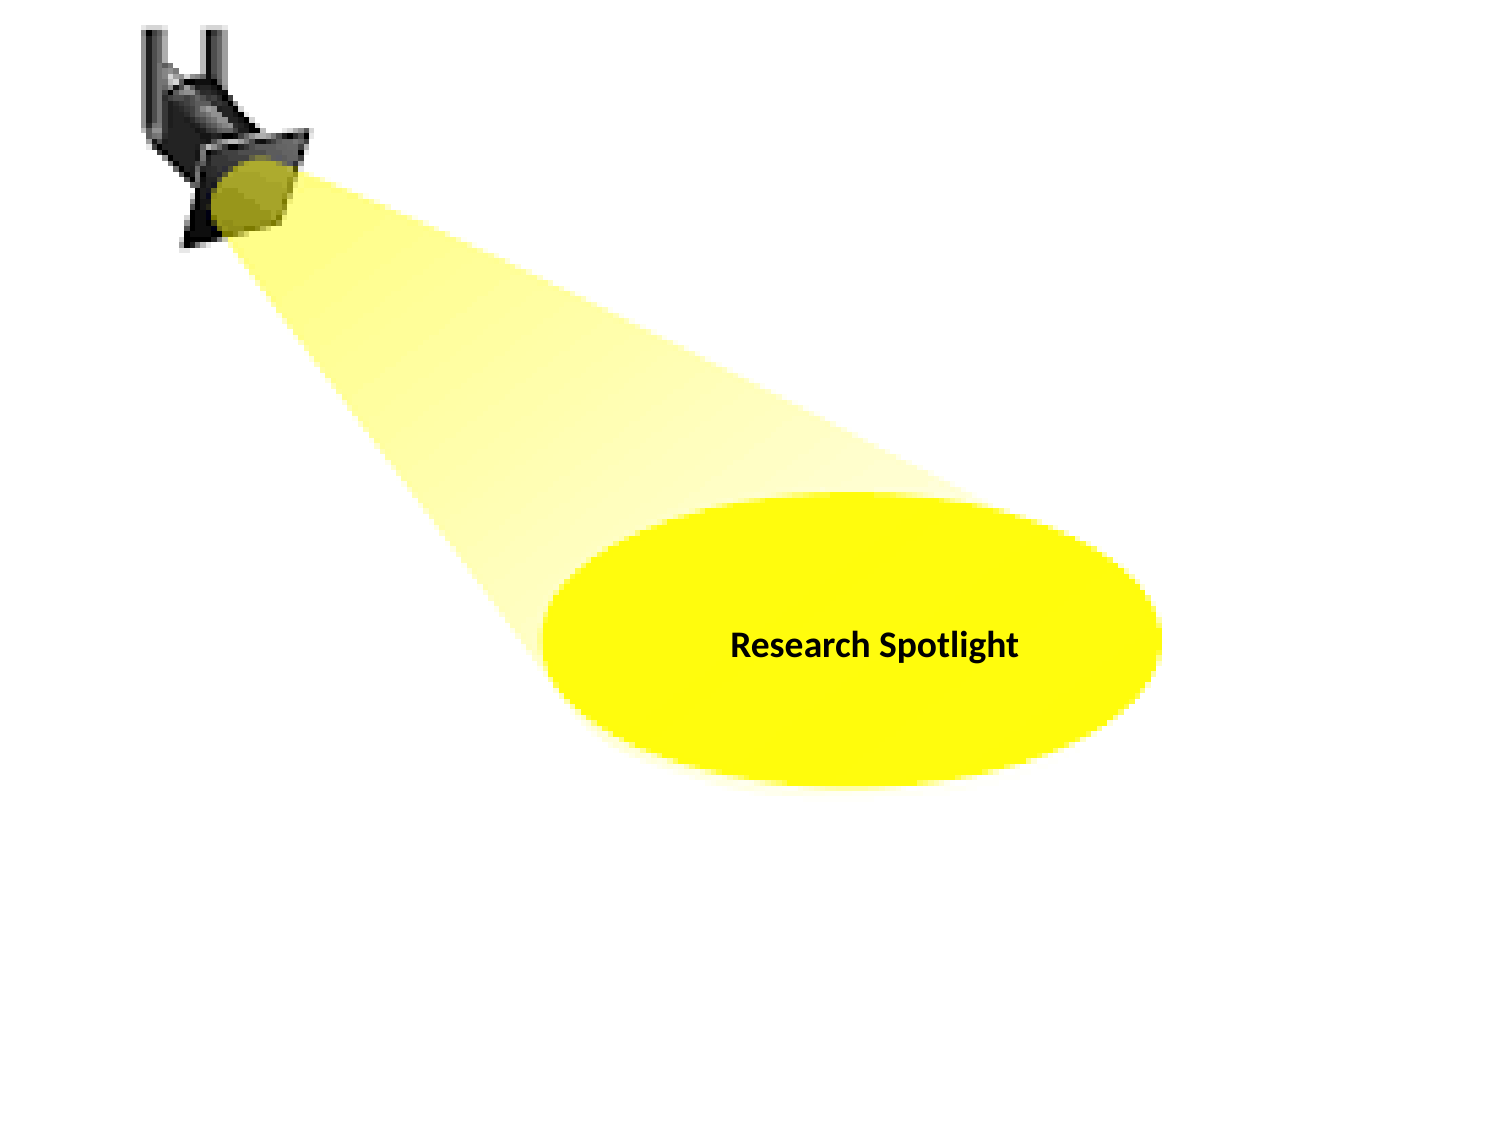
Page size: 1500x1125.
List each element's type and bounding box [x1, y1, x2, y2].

picture [0, 9, 1451, 1036]
